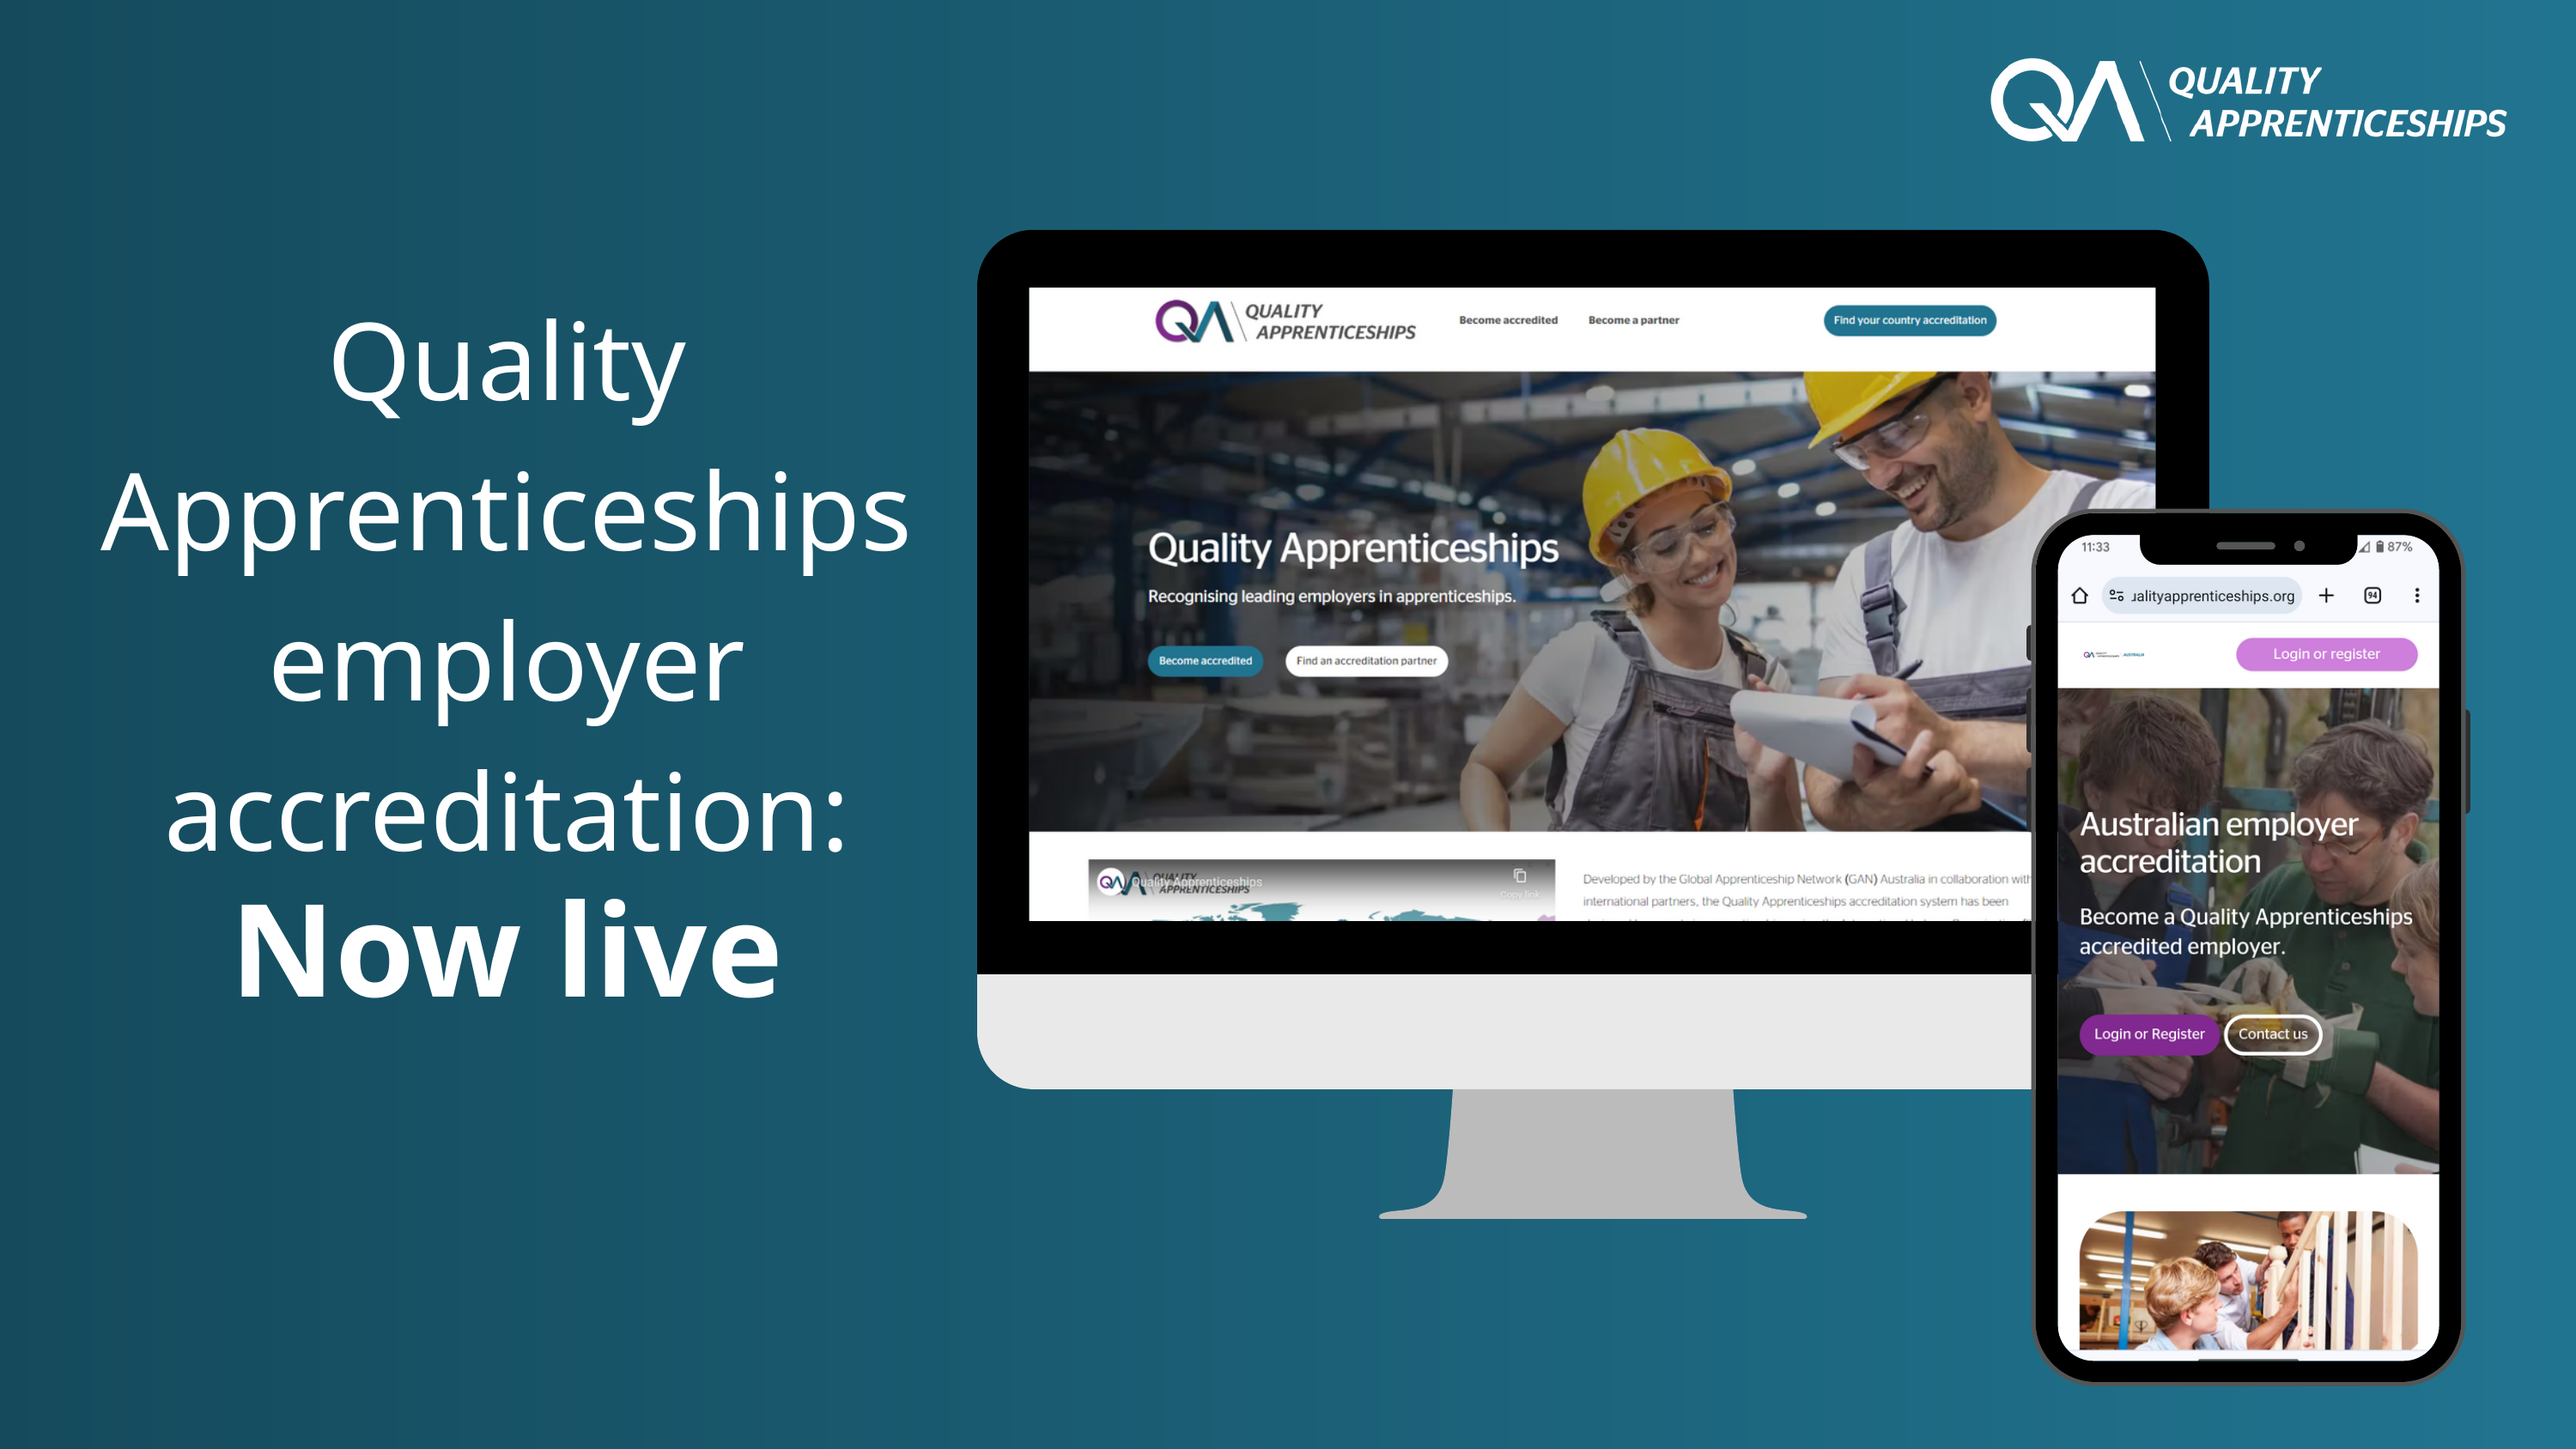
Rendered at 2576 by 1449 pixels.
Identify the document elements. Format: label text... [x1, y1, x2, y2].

text_box [1965, 33, 2532, 169]
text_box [976, 229, 2210, 1219]
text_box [2026, 508, 2471, 1387]
text_box Quality Apprenticeships employer accreditation: Now live [95, 271, 919, 1023]
